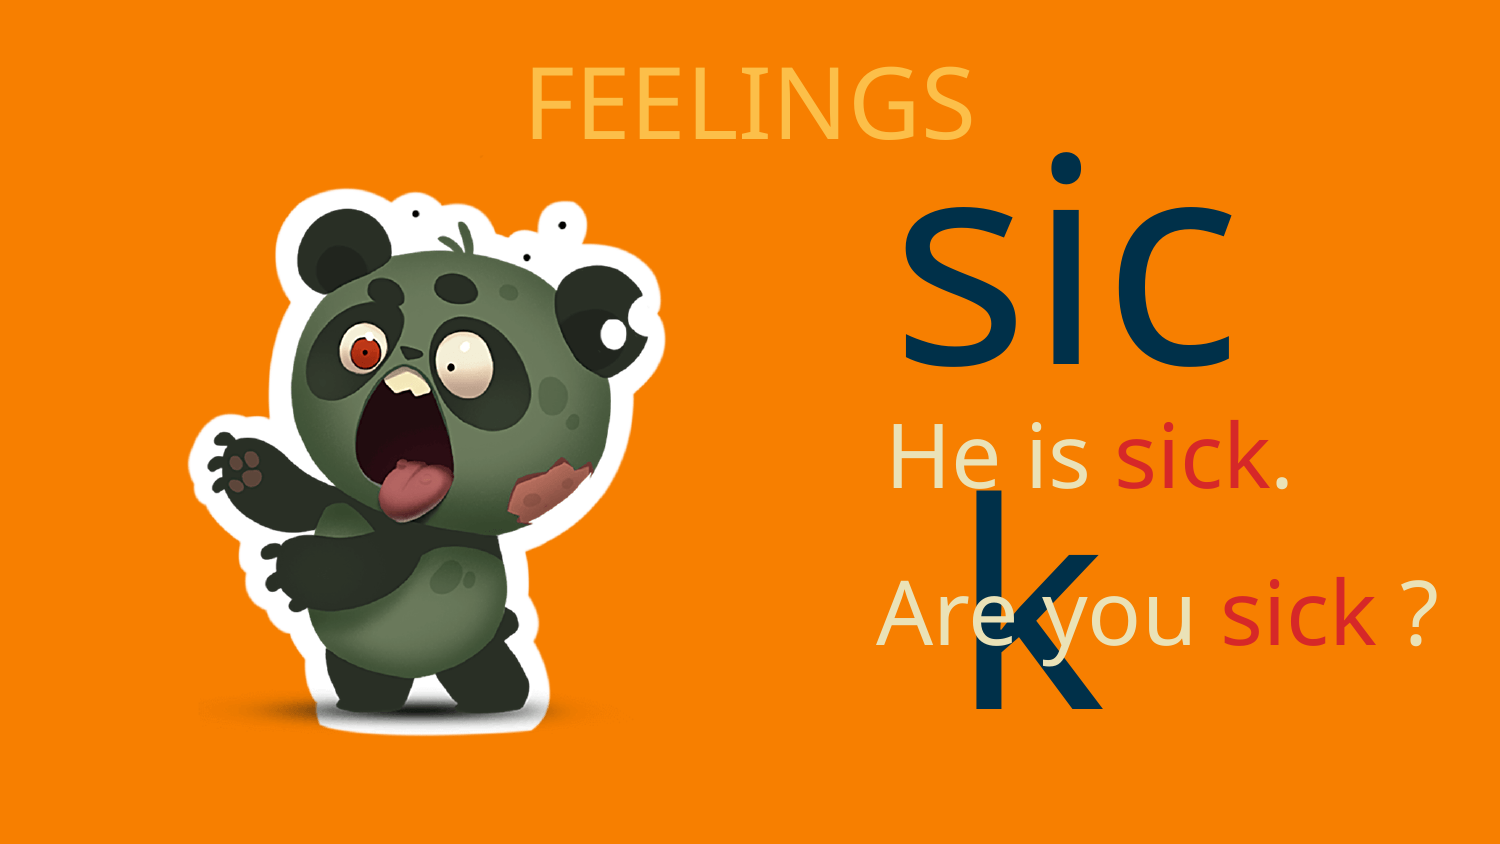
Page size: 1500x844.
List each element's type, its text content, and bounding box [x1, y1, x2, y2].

text_box Are you sick ? [861, 541, 1476, 679]
text_box FEELINGS [0, 24, 1500, 175]
text_box He is sick. [870, 384, 1467, 522]
picture [114, 99, 803, 789]
text_box sick [802, 62, 1331, 783]
